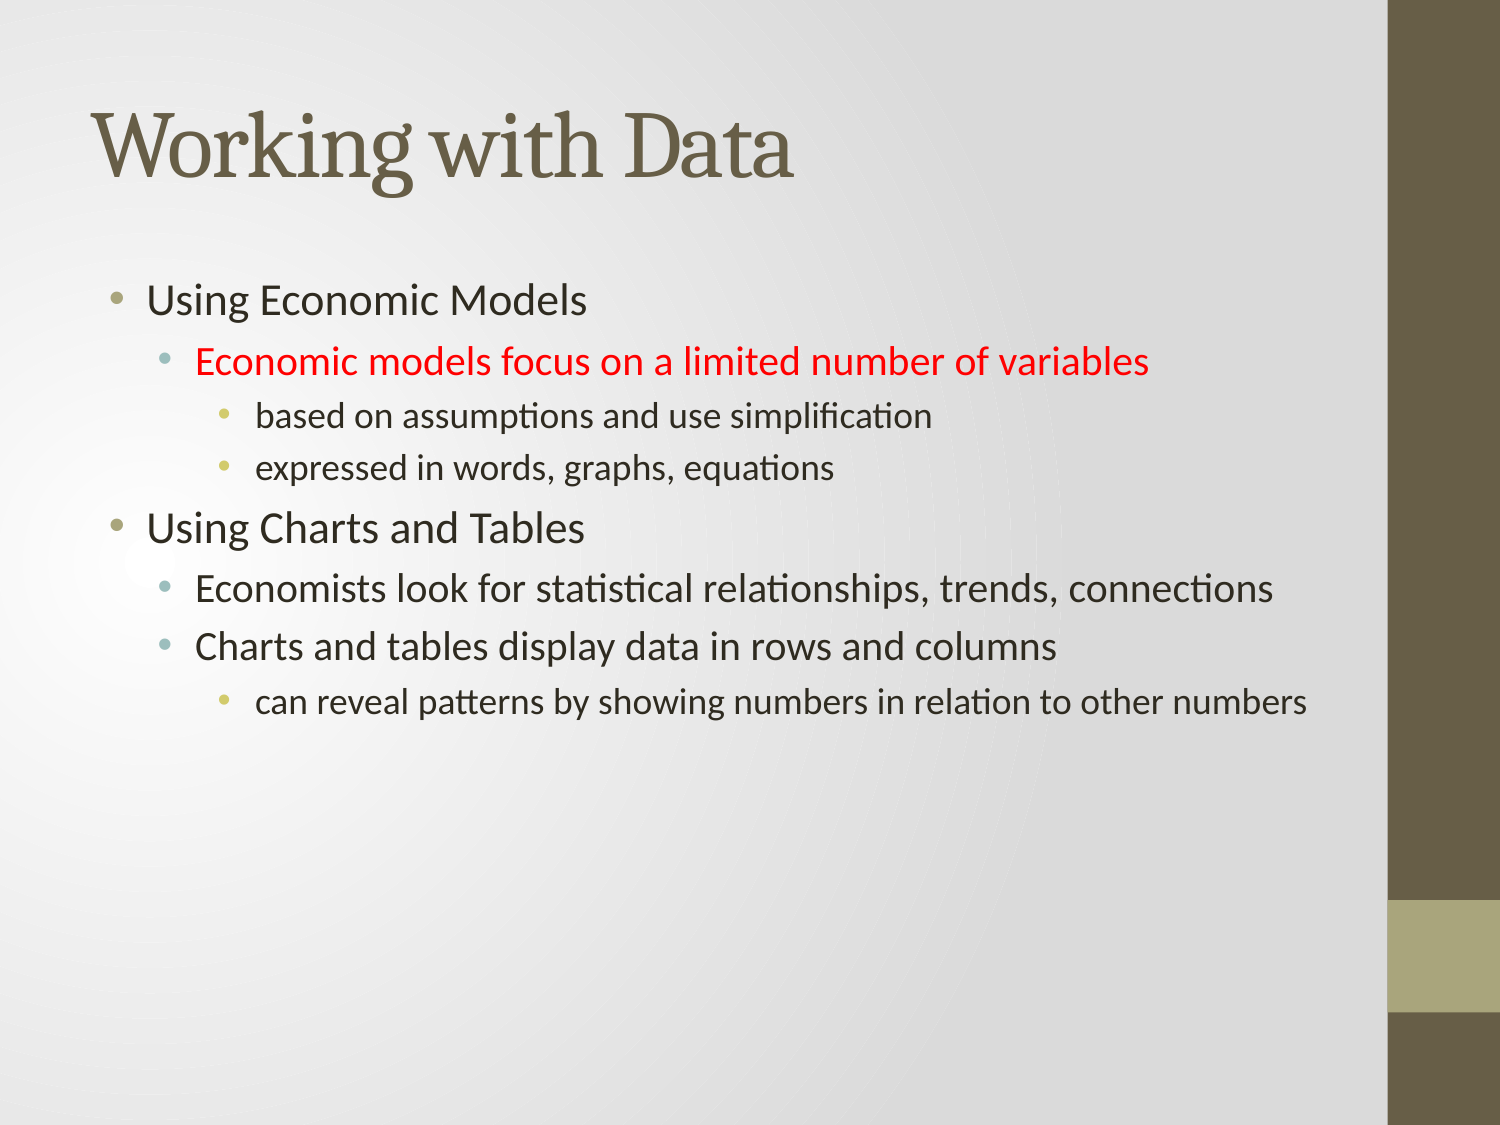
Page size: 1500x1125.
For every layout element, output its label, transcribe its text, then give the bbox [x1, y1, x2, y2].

list Using Economic Models Economic models focus on a limited number of variables based on assumptions and use simplification expressed in words, graphs, equations Using Charts and Tables Economists look for statistical relationships, trends, connections Charts and tables display data in rows and columns can reveal patterns by showing numbers in relation to other numbers [75, 262, 1325, 1050]
title Working with Data [75, 45, 1325, 233]
